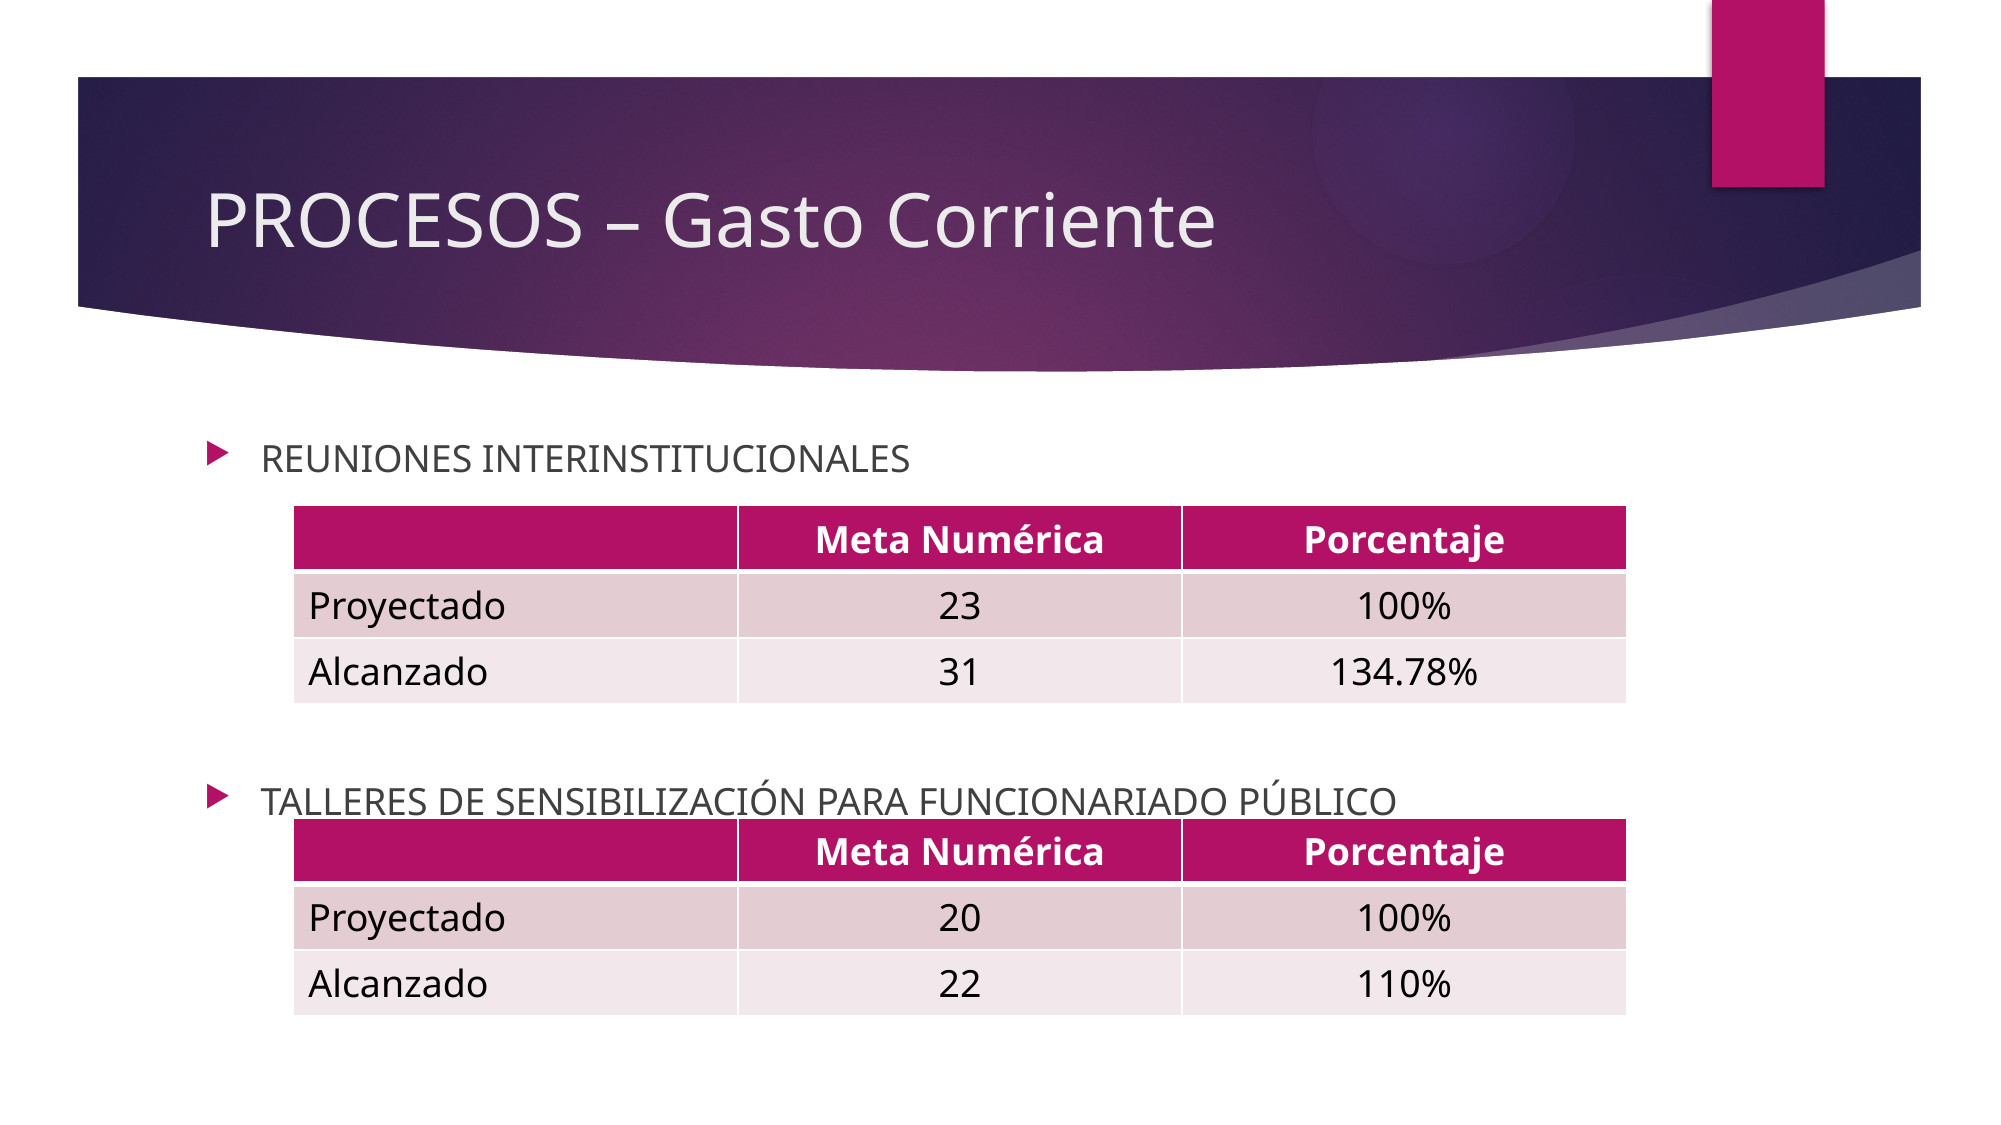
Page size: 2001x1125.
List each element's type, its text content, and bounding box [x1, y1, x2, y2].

table_cell 22 [739, 951, 1181, 1015]
title PROCESOS – Gasto Corriente [189, 159, 1627, 276]
table_cell Alcanzado [294, 951, 737, 1015]
table_cell 110% [1183, 951, 1626, 1015]
table_header [294, 506, 737, 569]
table_header Meta Numérica [739, 819, 1181, 881]
table_header Porcentaje [1183, 506, 1626, 569]
table_cell 134.78% [1183, 639, 1626, 703]
table_cell 23 [739, 574, 1181, 637]
list REUNIONES INTERINSTITUCIONALES TALLERES DE SENSIBILIZACIÓN PARA FUNCIONARIADO PÚBLICO [189, 427, 1638, 988]
table_cell Alcanzado [294, 639, 737, 703]
table_cell Proyectado [294, 887, 737, 949]
table_cell 100% [1183, 574, 1626, 637]
table_header [294, 819, 737, 881]
table_cell Proyectado [294, 574, 737, 637]
table_header Meta Numérica [739, 506, 1181, 569]
table_cell 31 [739, 639, 1181, 703]
table_cell 100% [1183, 887, 1626, 949]
table_cell 20 [739, 887, 1181, 949]
table_header Porcentaje [1183, 819, 1626, 881]
